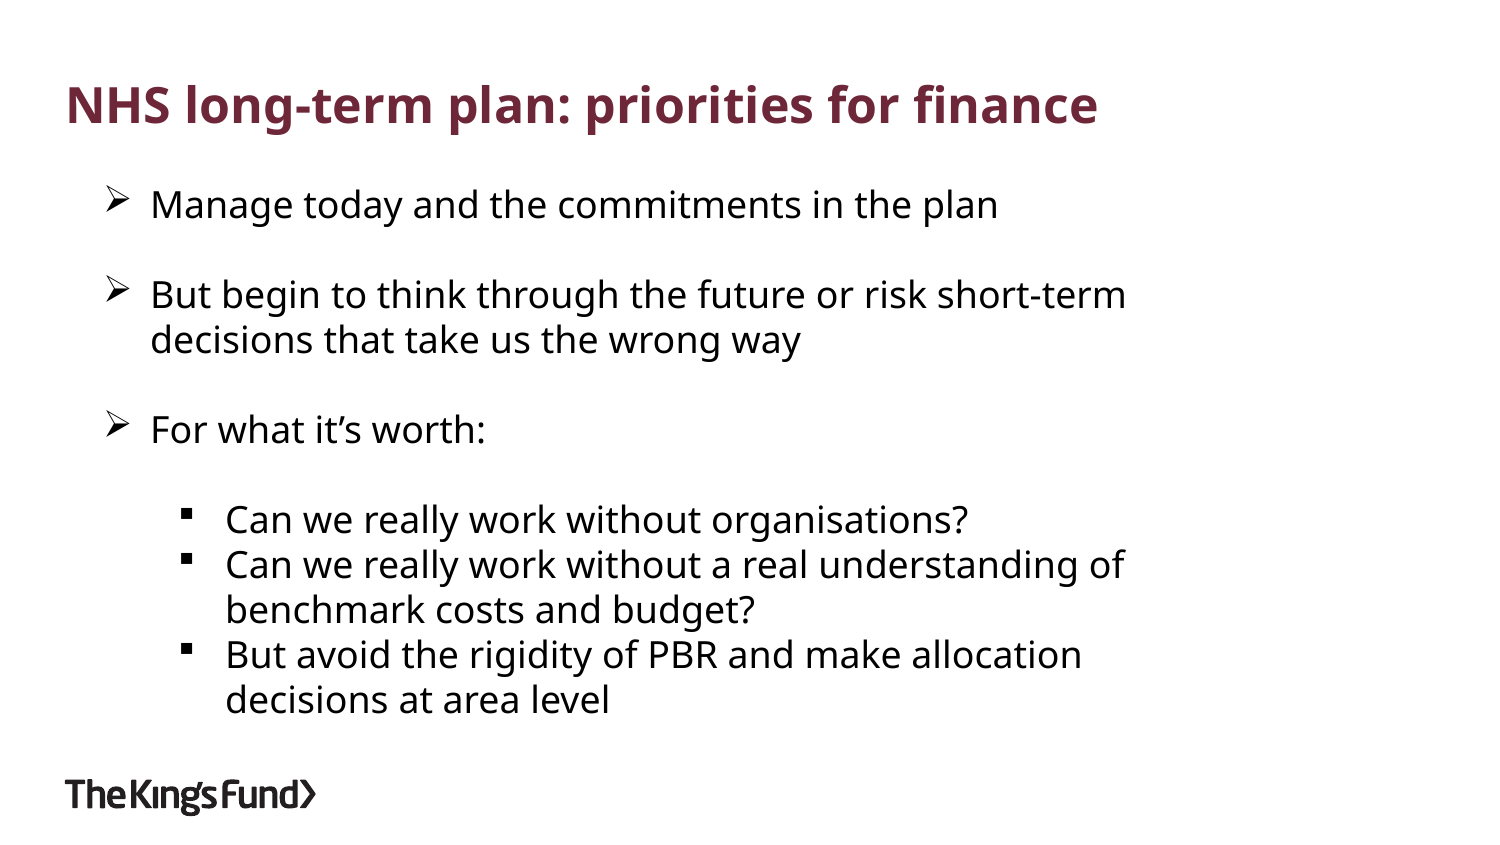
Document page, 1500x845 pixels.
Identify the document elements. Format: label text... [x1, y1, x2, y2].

list NHS long-term plan: priorities for finance [64, 80, 1412, 152]
text_box Manage today and the commitments in the plan But begin to think through the future or risk short-term decisions that take us the wrong way For what it’s worth: Can we really work without organisations? Can we really work without a real understanding of benchmark costs and budget? But avoid the rigidity of PBR and make allocation decisions at area level [88, 173, 1258, 729]
